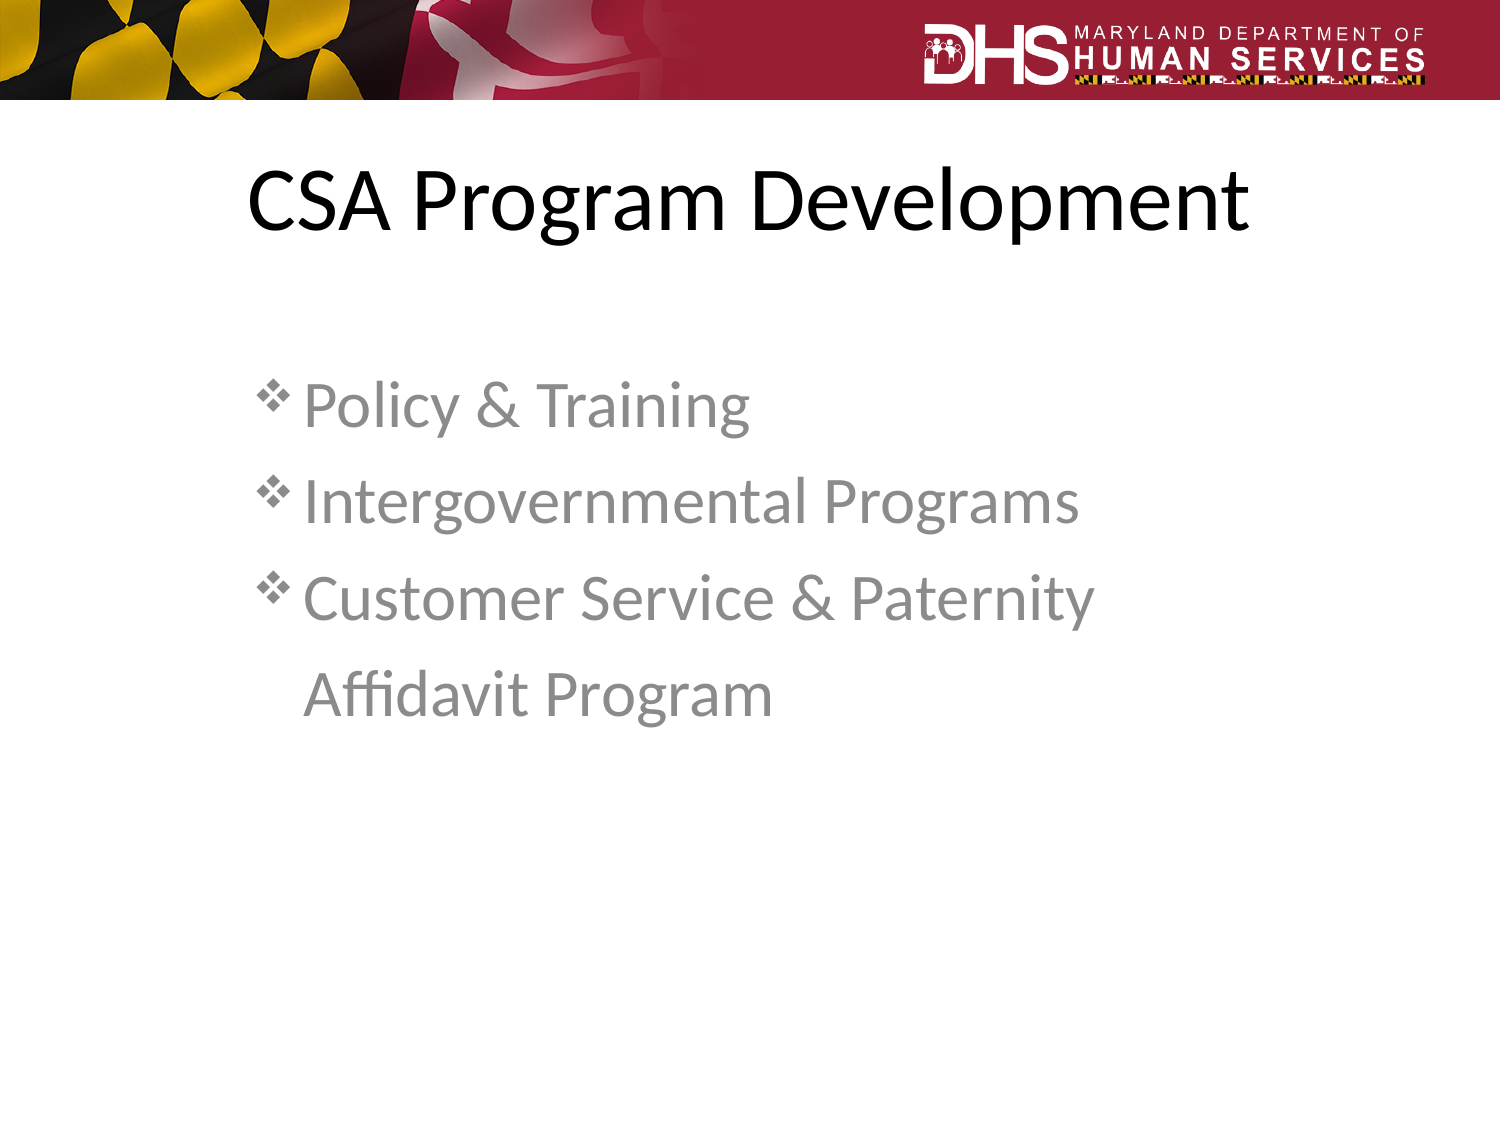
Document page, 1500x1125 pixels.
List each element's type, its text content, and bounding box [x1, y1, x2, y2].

title CSA Program Development [112, 125, 1388, 263]
picture [0, 0, 1500, 100]
subtitle Policy & Training Intergovernmental Programs Customer Service & Paternity Affidavit Program [237, 337, 1288, 813]
